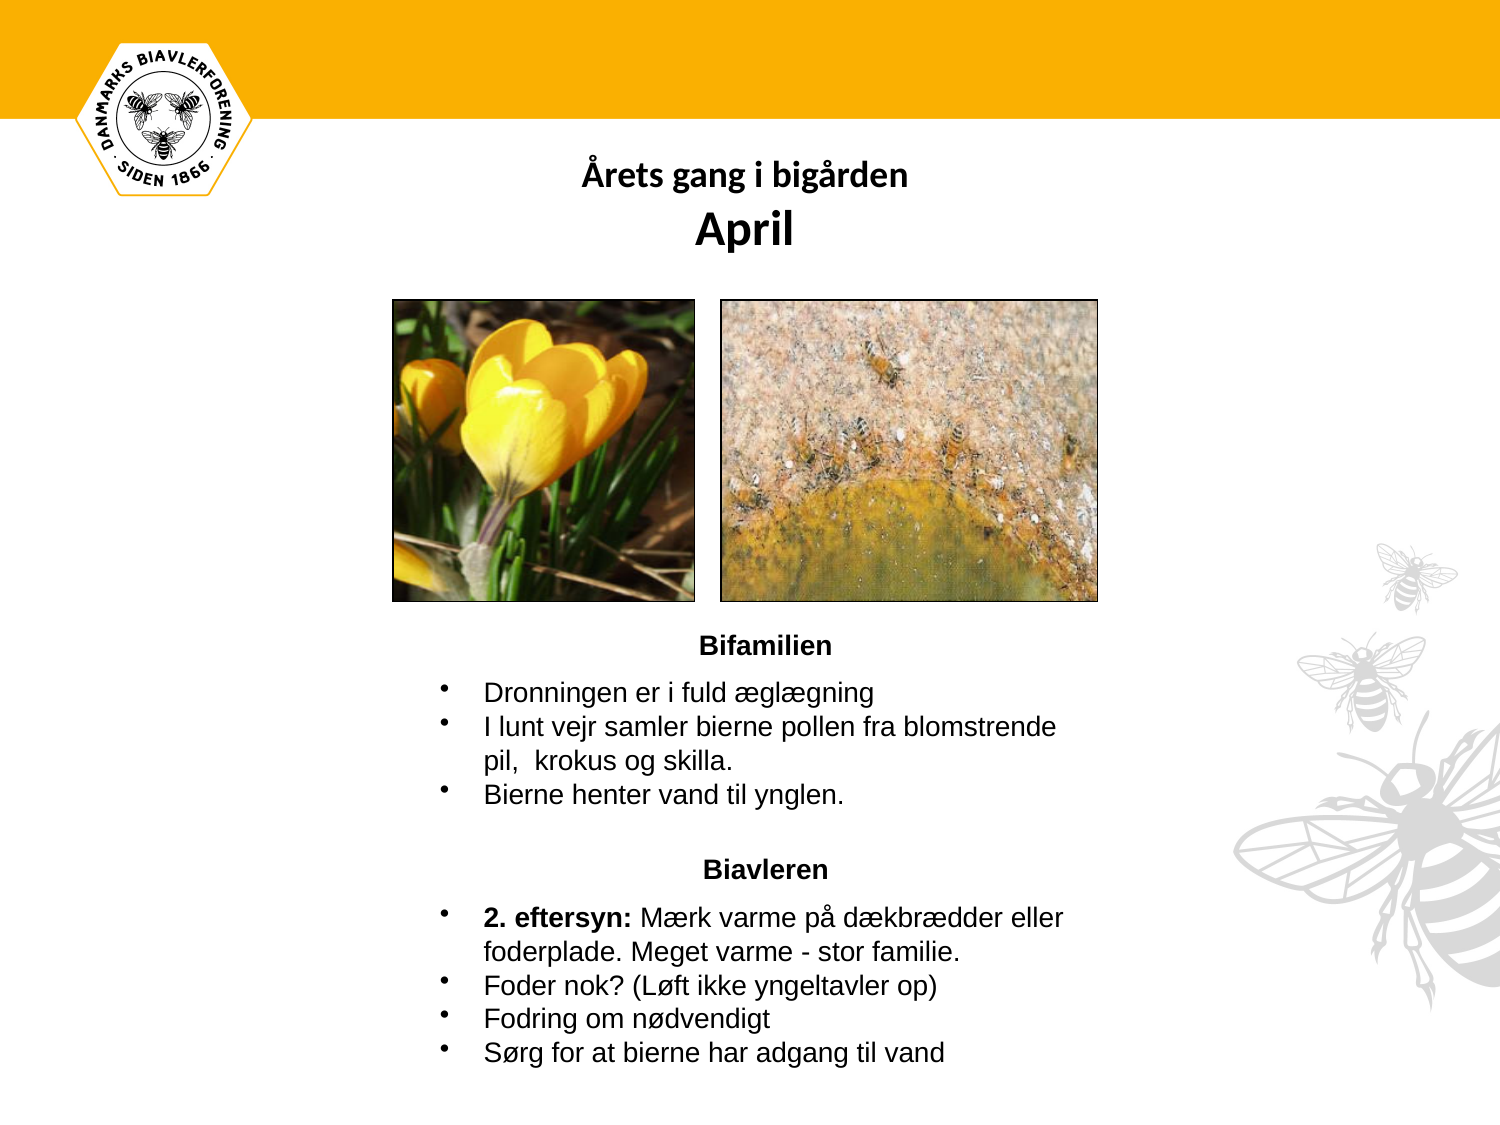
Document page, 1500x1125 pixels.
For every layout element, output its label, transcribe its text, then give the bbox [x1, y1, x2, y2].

picture [0, 0, 1500, 1063]
title Årets gang i bigården April [393, 122, 1097, 283]
text_box Bifamilien Dronningen er i fuld æglægning I lunt vejr samler bierne pollen fra blomstrende pil, krokus og skilla. Bierne henter vand til ynglen. [393, 619, 1107, 818]
text_box Biavleren 2. eftersyn: Mærk varme på dækbrædder eller foderplade. Meget varme - stor familie. Foder nok? (Løft ikke yngeltavler op) Fodring om nødvendigt Sørg for at bierne har adgang til vand [393, 844, 1107, 1076]
